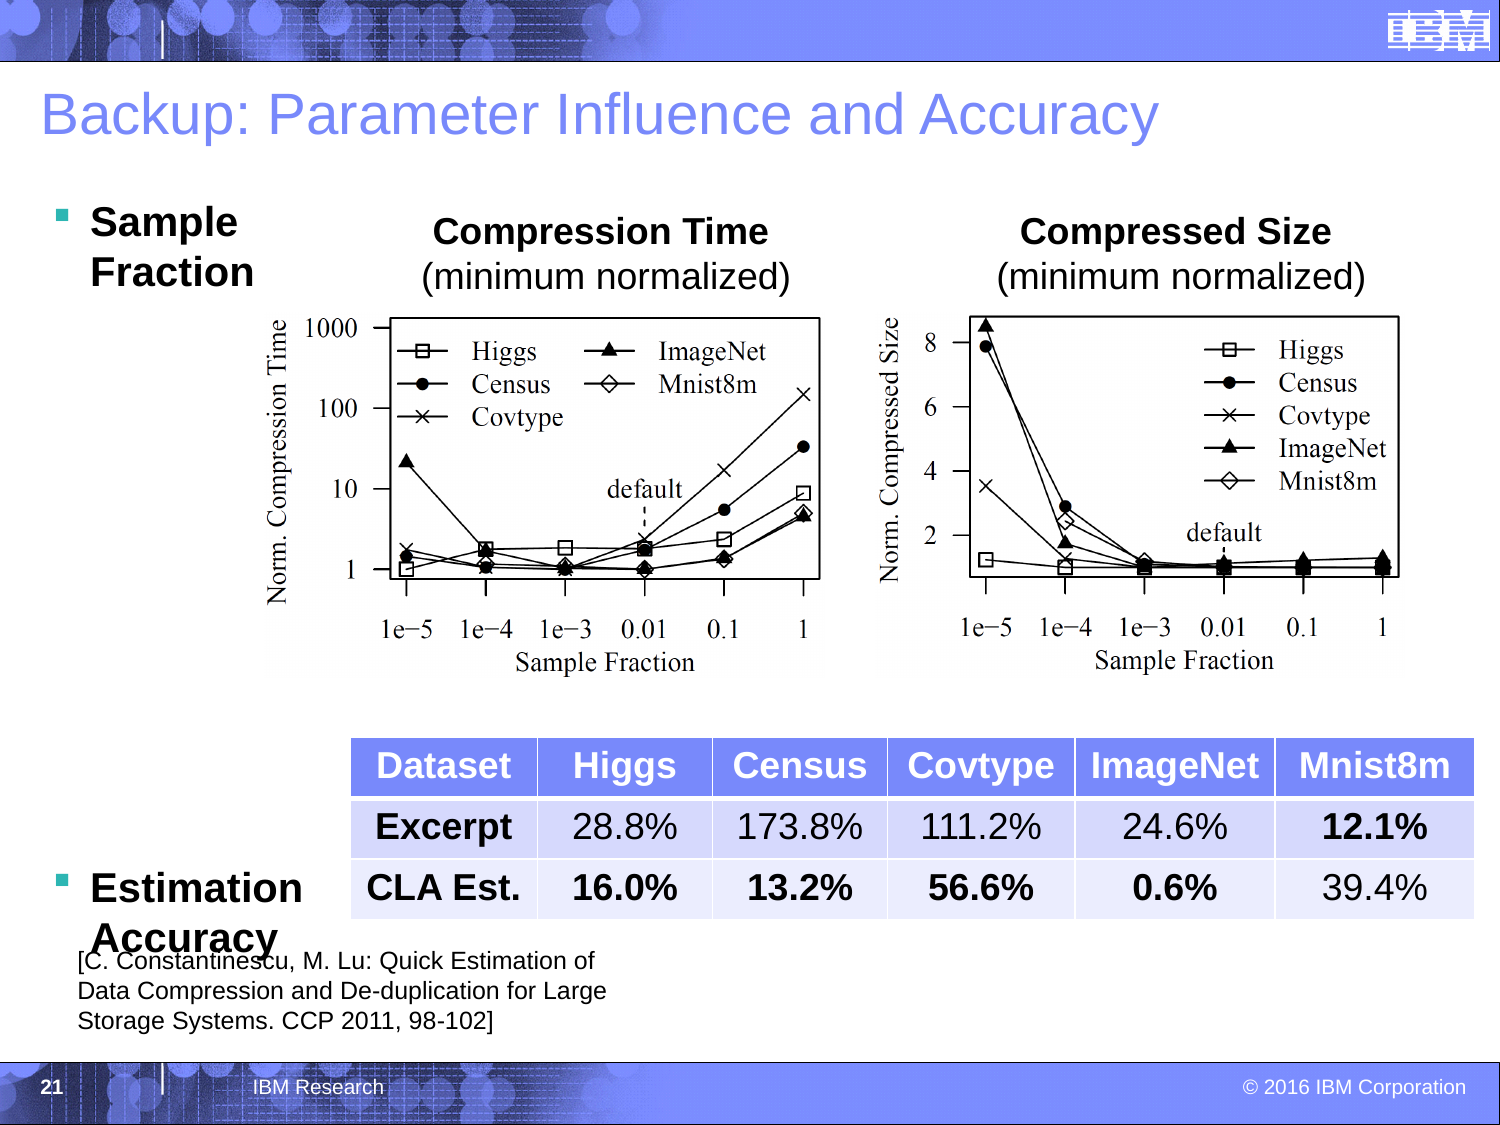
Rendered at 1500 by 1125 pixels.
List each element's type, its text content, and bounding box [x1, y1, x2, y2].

text_box Compression Time (minimum normalized) [312, 199, 900, 305]
table_cell 111.2% [888, 801, 1074, 858]
text_box Compressed Size (minimum normalized) [900, 199, 1475, 305]
table_header Census [713, 738, 887, 796]
table_cell CLA Est. [351, 860, 537, 919]
table_cell 0.6% [1076, 860, 1274, 919]
table_header Mnist8m [1276, 738, 1474, 796]
table_cell 56.6% [888, 860, 1074, 919]
table_cell 12.1% [1276, 801, 1474, 858]
list Sample Fraction Estimation Accuracy [37, 187, 1463, 907]
table_header Dataset [351, 738, 537, 796]
picture [264, 312, 826, 678]
table_header ImageNet [1076, 738, 1274, 796]
title Backup: Parameter Influence and Accuracy [25, 142, 1378, 225]
picture [874, 312, 1405, 679]
table_cell 39.4% [1276, 860, 1474, 919]
table_header Higgs [538, 738, 712, 796]
table_cell 16.0% [538, 860, 712, 919]
table_cell 173.8% [713, 801, 887, 858]
footer IBM Research [237, 1066, 863, 1107]
text_box [C. Constantinescu, M. Lu: Quick Estimation of Data Compression and De-duplication for Large Storage Systems. CCP 2011, 98-102] [62, 937, 625, 1072]
table_cell 24.6% [1076, 801, 1274, 858]
table_cell 13.2% [713, 860, 887, 919]
table_cell 28.8% [538, 801, 712, 858]
table_header Covtype [888, 738, 1074, 796]
slide_number 21 [25, 1066, 191, 1119]
table_cell Excerpt [351, 801, 537, 858]
